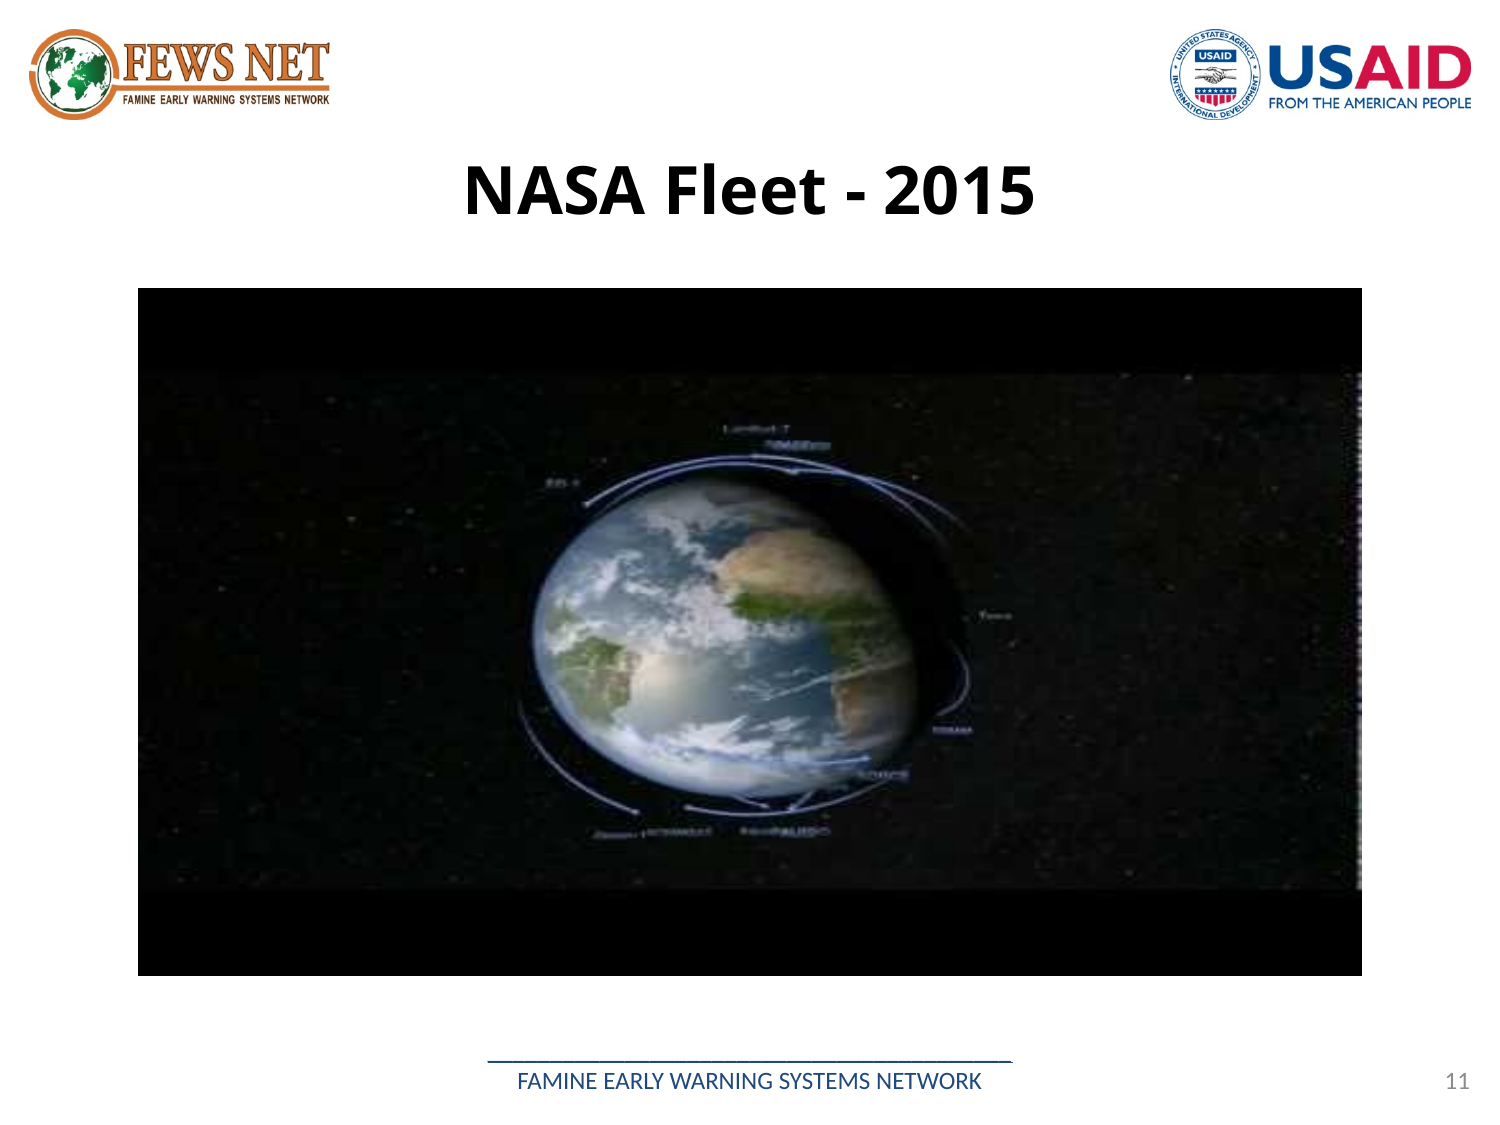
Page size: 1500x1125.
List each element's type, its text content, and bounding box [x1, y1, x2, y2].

picture [29, 29, 330, 120]
title NASA Fleet - 2015 [15, 127, 1485, 248]
picture [1170, 29, 1471, 120]
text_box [137, 287, 1363, 977]
